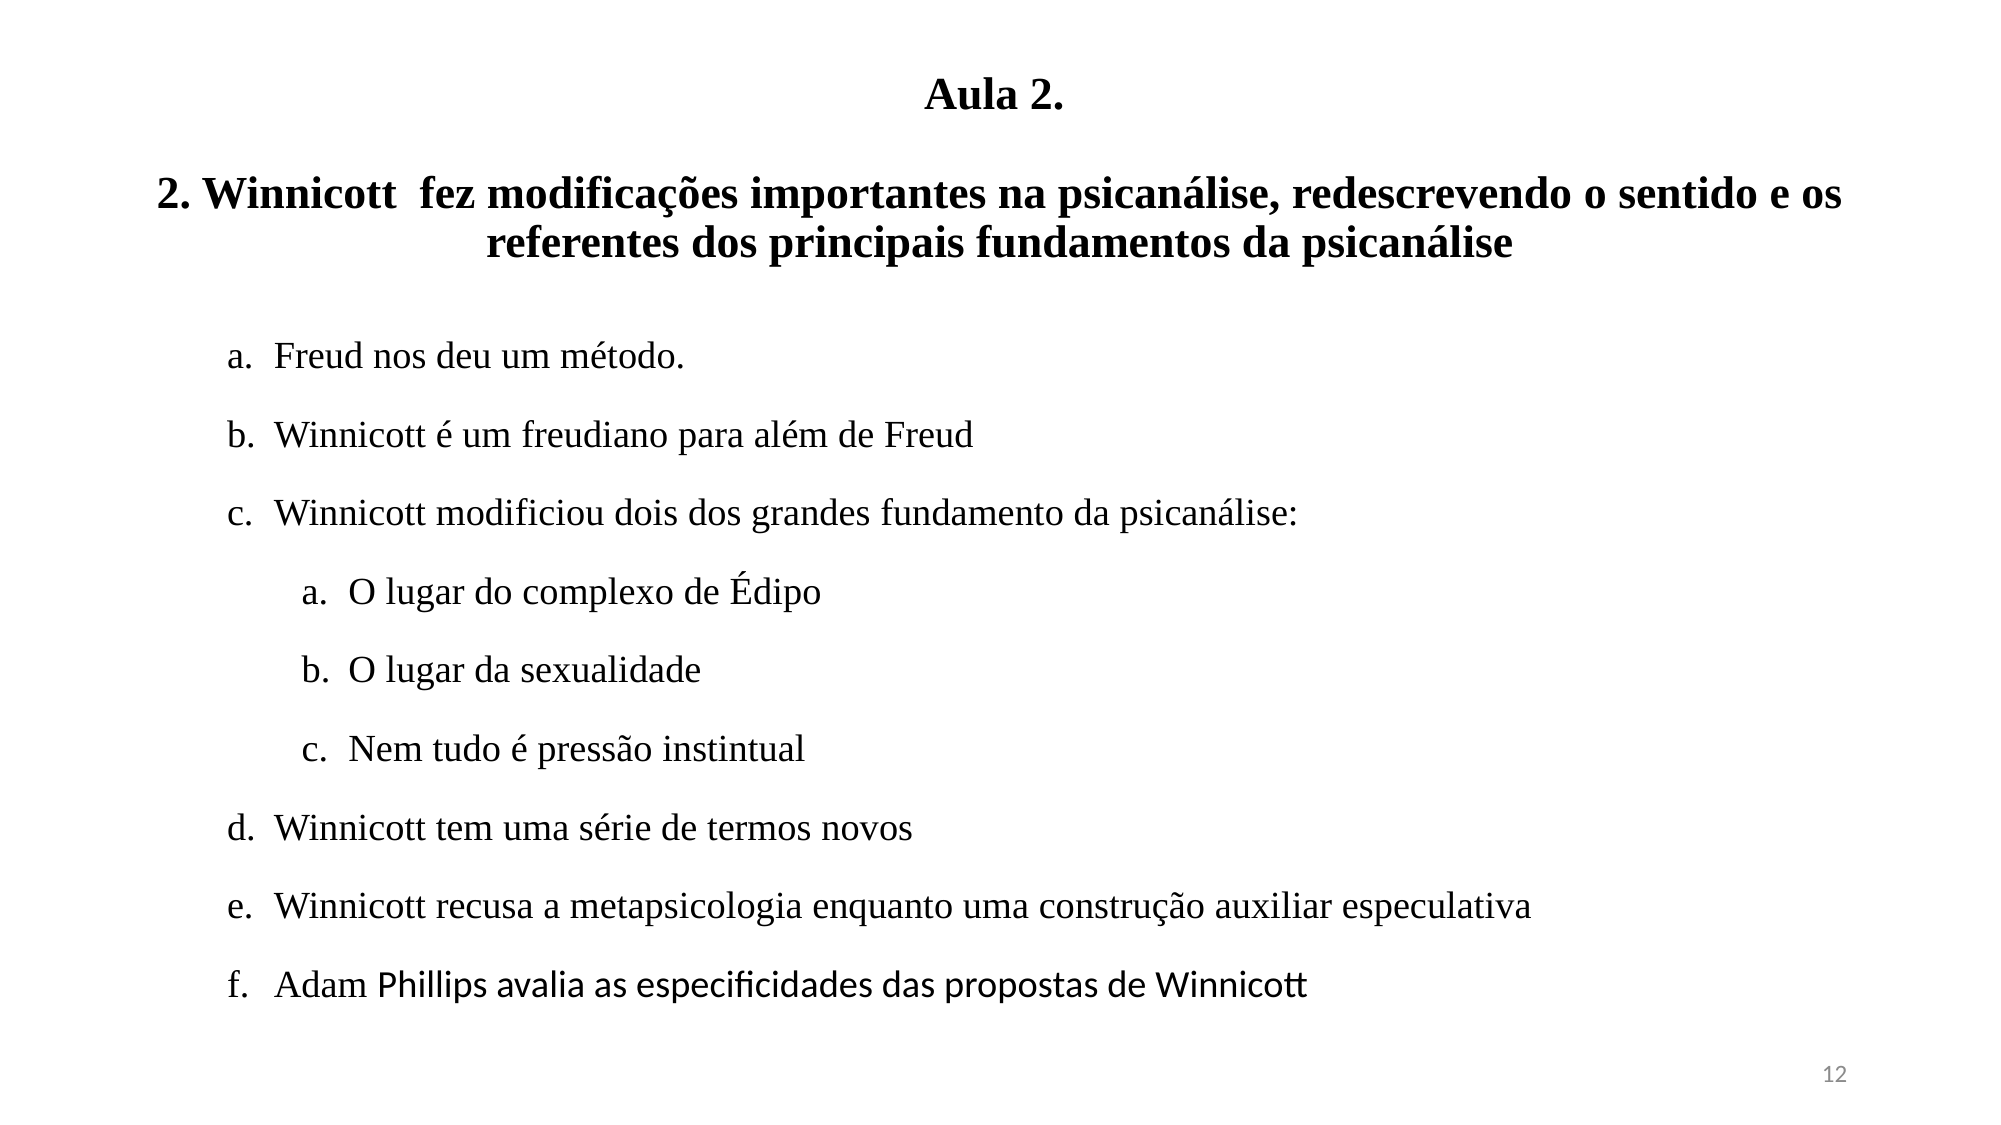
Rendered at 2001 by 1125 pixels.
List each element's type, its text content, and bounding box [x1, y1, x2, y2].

title Aula 2. 2. Winnicott fez modificações importantes na psicanálise, redescrevendo o sentido e os referentes dos principais fundamentos da psicanálise [137, 59, 1863, 278]
slide_number 12 [1412, 1042, 1863, 1103]
list Freud nos deu um método. Winnicott é um freudiano para além de Freud Winnicott modificiou dois dos grandes fundamento da psicanálise: O lugar do complexo de Édipo O lugar da sexualidade Nem tudo é pressão instintual Winnicott tem uma série de termos novos Winnicott recusa a metapsicologia enquanto uma construção auxiliar especulativa Adam Phillips avalia as especificidades das propostas de Winnicott [137, 299, 1863, 1014]
